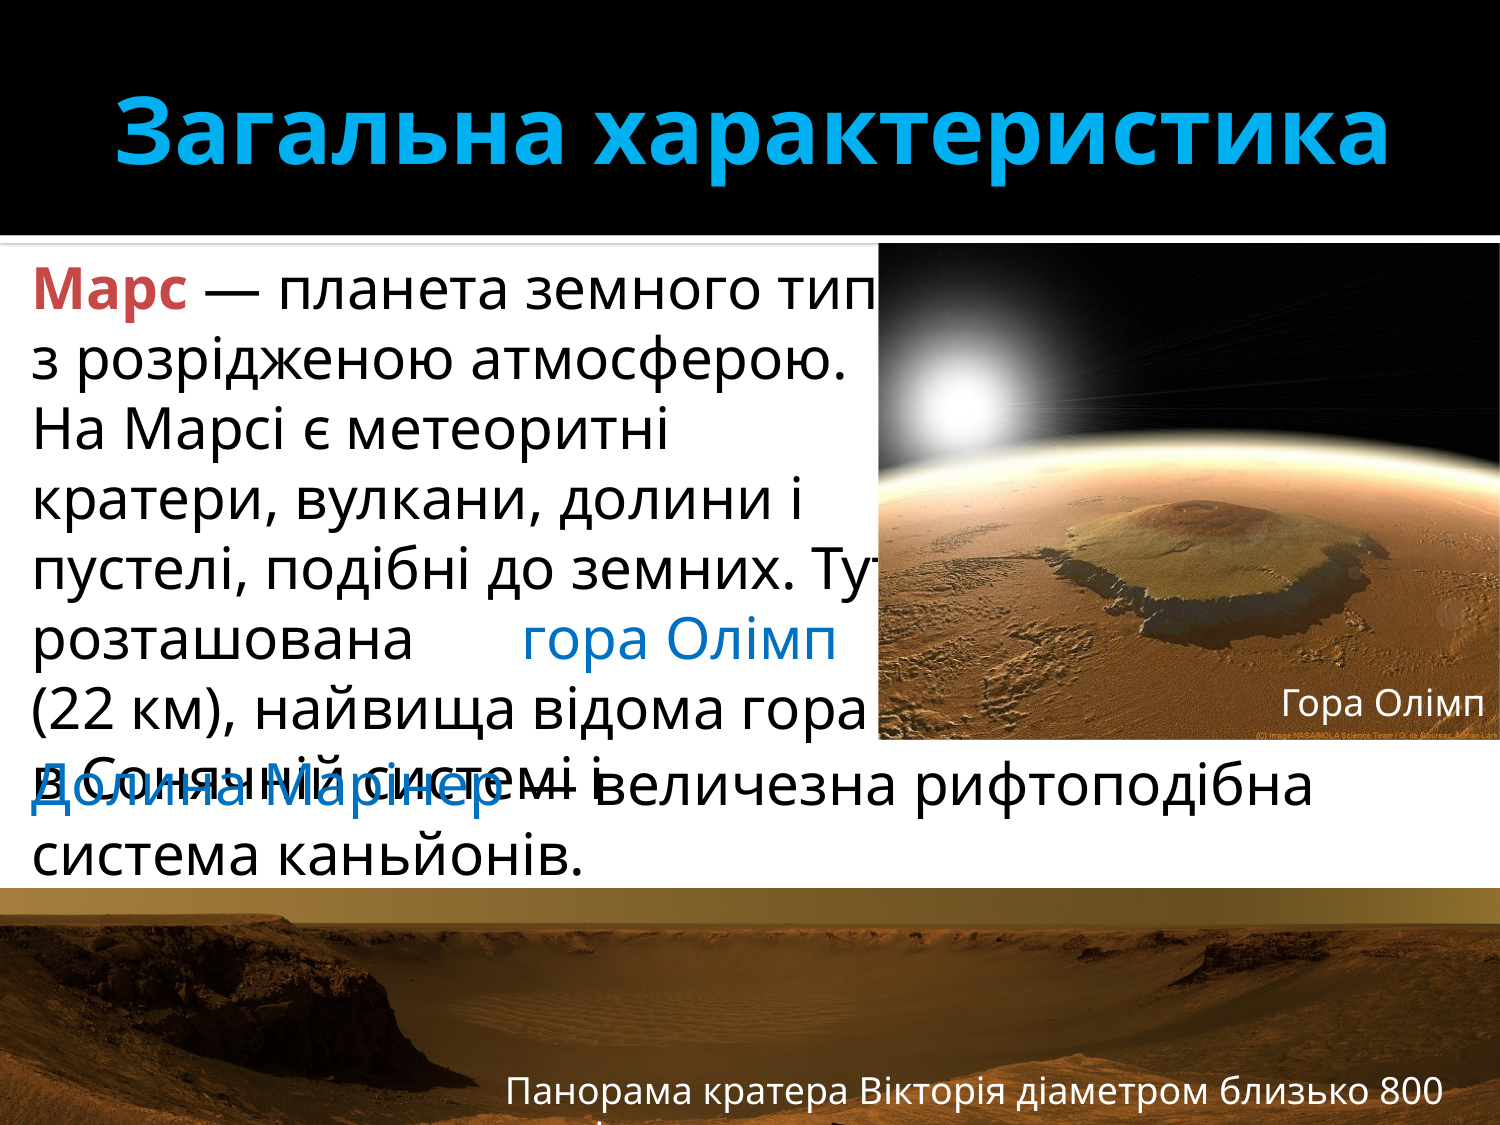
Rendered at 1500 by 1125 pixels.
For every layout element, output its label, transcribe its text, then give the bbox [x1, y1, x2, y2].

picture [878, 243, 1500, 740]
text_box Марс — планета земного типу з розрідженою атмосферою. На Марсі є метеоритні кратери, вулкани, долини і пустелі, подібні до земних. Тут розташована гора Олімп (22 км), найвища відома гора в Сонячній системі і [16, 243, 876, 739]
text_box Долина Марінер — величезна рифтоподібна система каньйонів. [16, 739, 1426, 886]
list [0, 888, 1500, 1125]
title Загальна характеристика [75, 25, 1425, 231]
